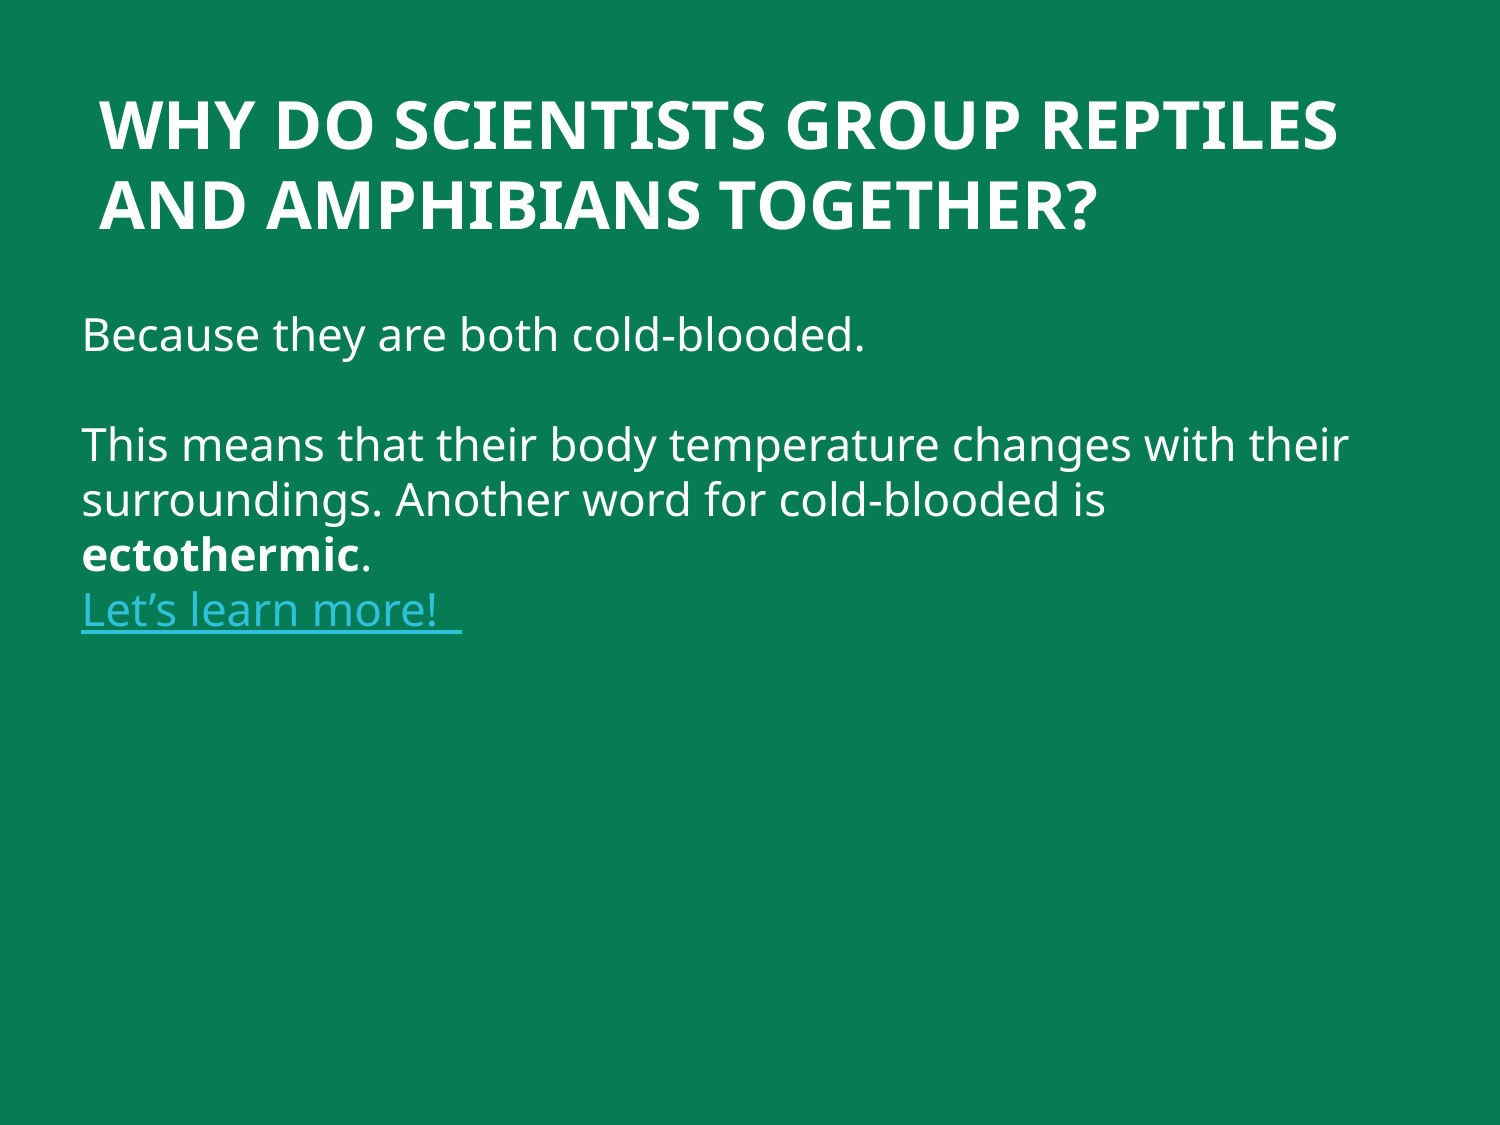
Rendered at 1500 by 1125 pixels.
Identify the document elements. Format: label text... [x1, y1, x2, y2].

text_box Because they are both cold-blooded. This means that their body temperature changes with their surroundings. Another word for cold-blooded is ectothermic. Let’s learn more! [66, 298, 1413, 651]
title Why do scientists group reptiles and amphibians together? [84, 75, 1360, 298]
